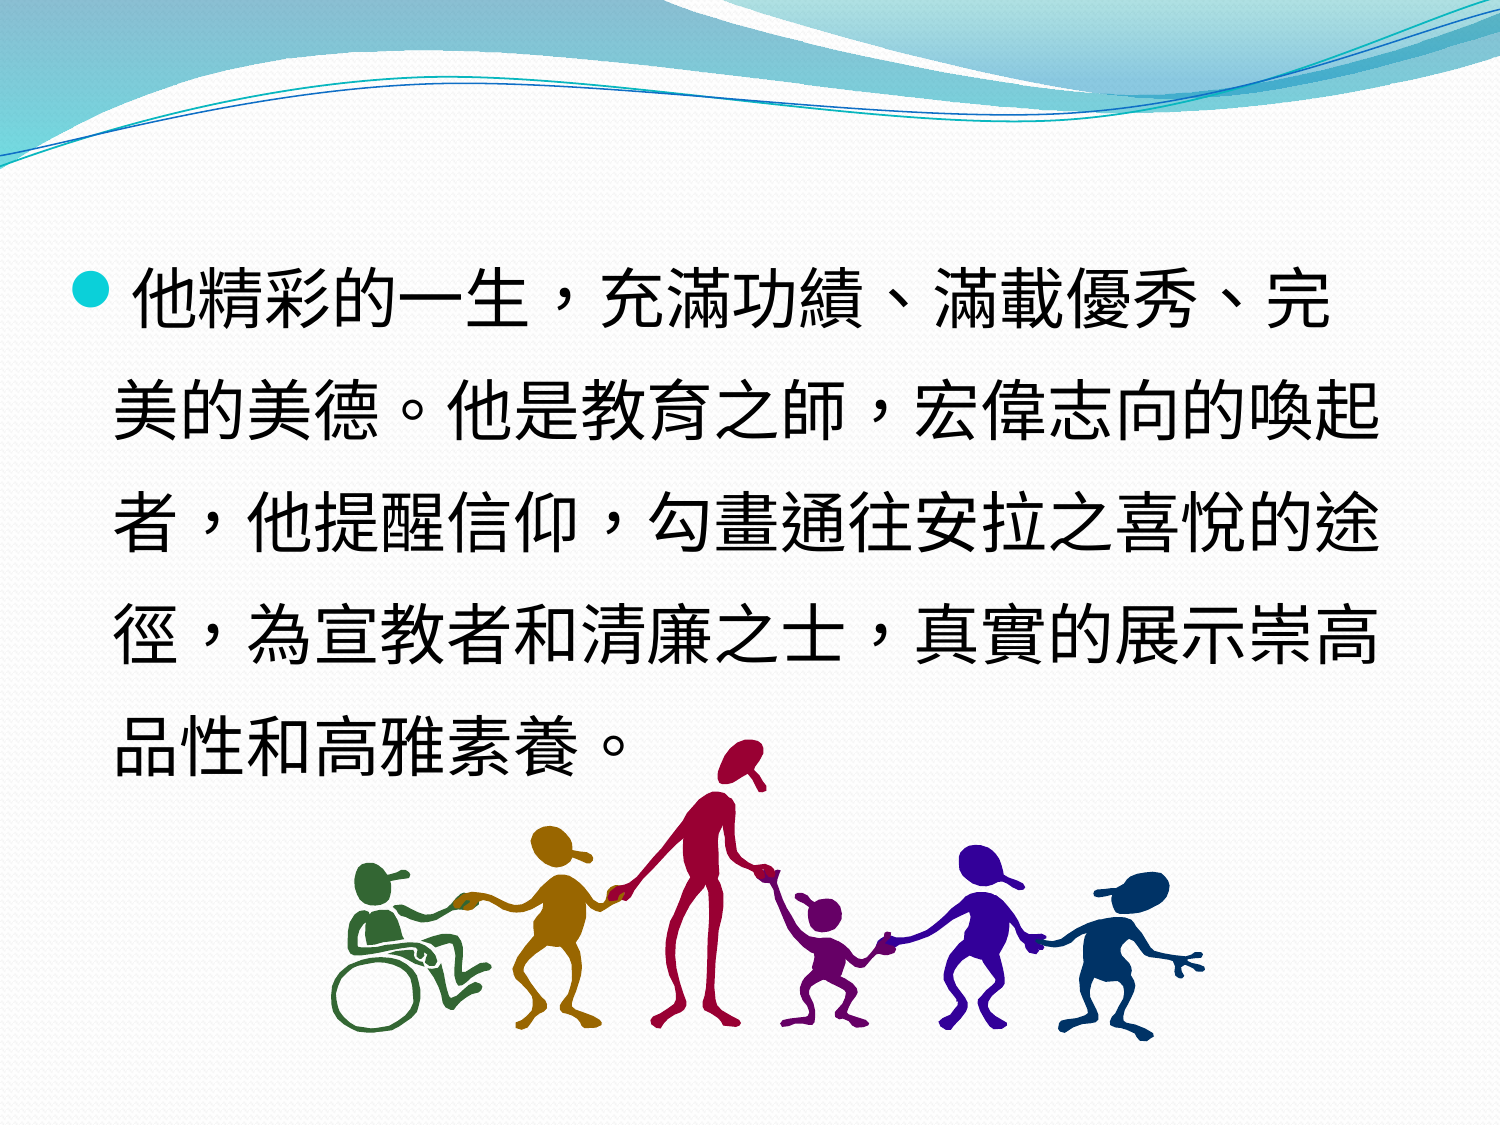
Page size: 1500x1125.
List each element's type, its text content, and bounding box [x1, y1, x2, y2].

picture [330, 739, 1206, 1042]
list 他精彩的一生，充滿功績、滿載優秀、完美的美德。他是教育之師，宏偉志向的喚起者，他提醒信仰，勾畫通往安拉之喜悅的途徑，為宣教者和清廉之士，真實的展示崇高品性和高雅素養。 [53, 217, 1404, 938]
